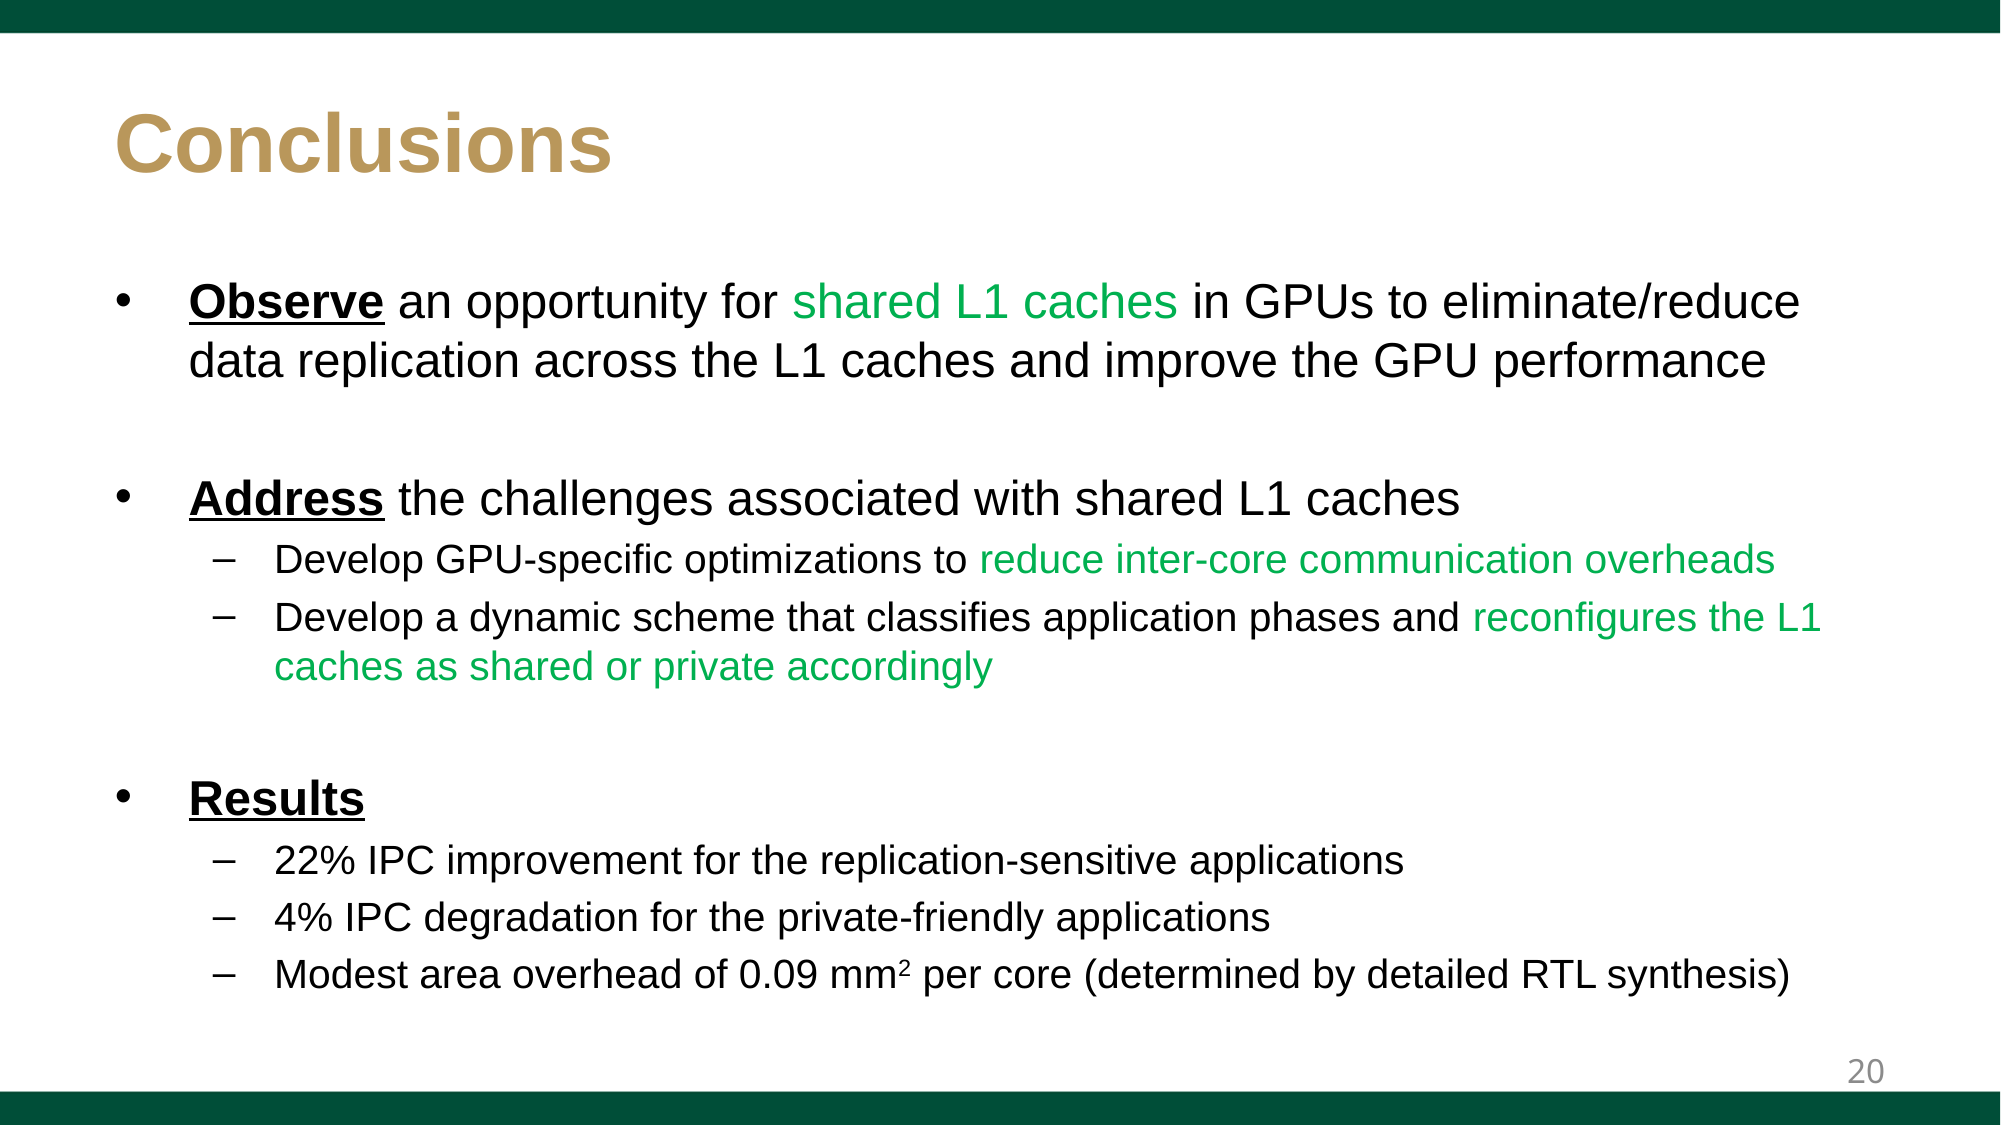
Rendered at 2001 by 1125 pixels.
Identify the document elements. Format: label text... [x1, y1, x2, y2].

title Conclusions [99, 45, 1900, 233]
picture [0, 0, 2001, 1125]
list Observe an opportunity for shared L1 caches in GPUs to eliminate/reduce data replication across the L1 caches and improve the GPU performance Address the challenges associated with shared L1 caches Develop GPU-specific optimizations to reduce inter-core communication overheads Develop a dynamic scheme that classifies application phases and reconfigures the L1 caches as shared or private accordingly Results 22% IPC improvement for the replication-sensitive applications 4% IPC degradation for the private-friendly applications Modest area overhead of 0.09 mm2 per core (determined by detailed RTL synthesis) [99, 262, 1900, 1005]
slide_number 20 [1433, 1042, 1900, 1103]
